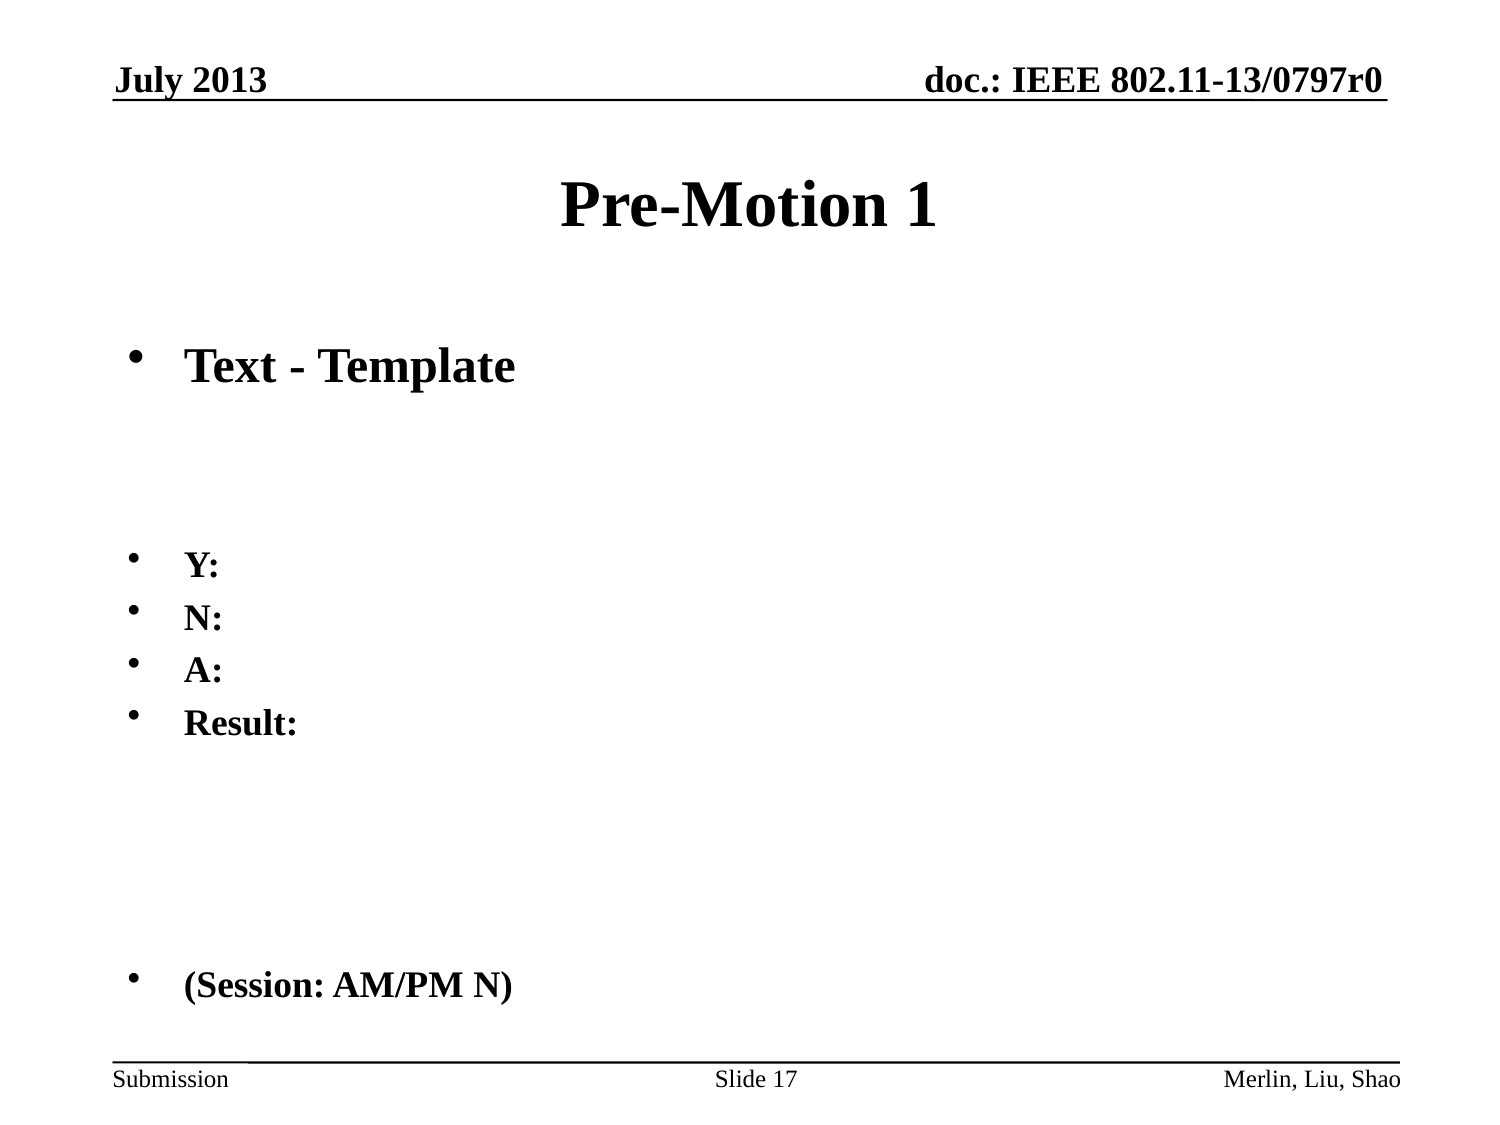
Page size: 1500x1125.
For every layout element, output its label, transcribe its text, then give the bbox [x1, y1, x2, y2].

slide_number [114, 54, 313, 101]
list Text - Template Y: N: A: Result: (Session: AM/PM N) [112, 324, 1388, 1001]
footer Merlin, Liu, Shao [1221, 1061, 1402, 1093]
title Pre-Motion 1 [112, 112, 1388, 288]
slide_number Slide 17 [712, 1061, 800, 1093]
